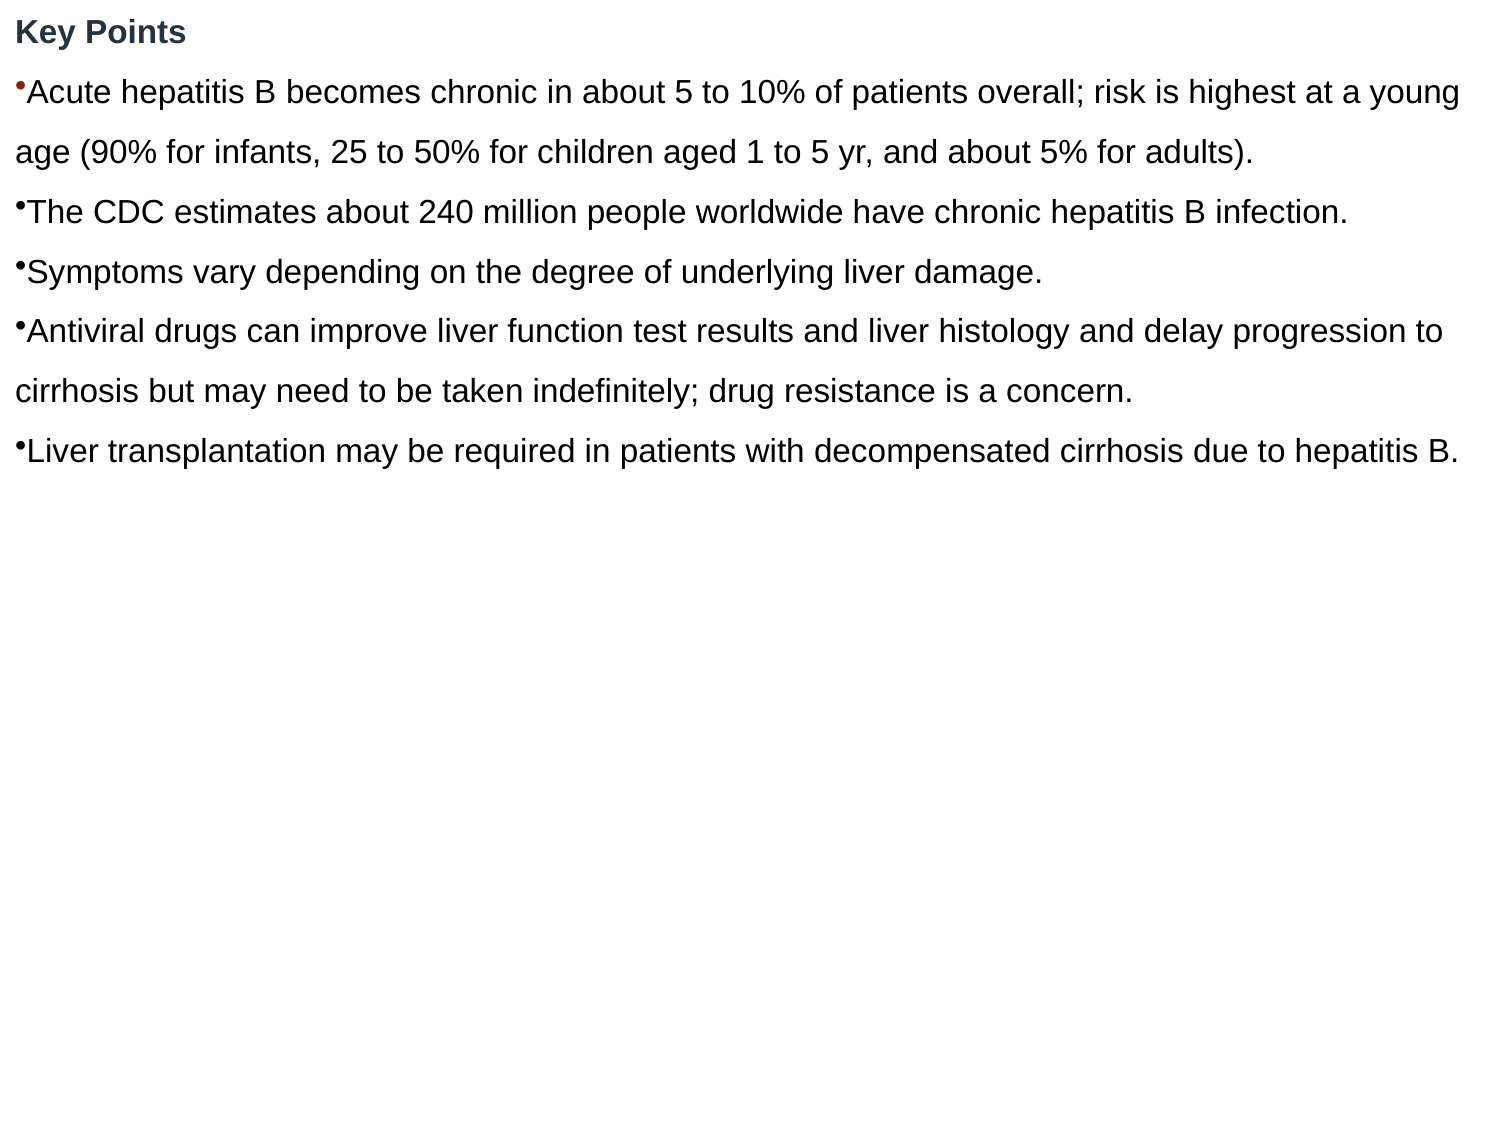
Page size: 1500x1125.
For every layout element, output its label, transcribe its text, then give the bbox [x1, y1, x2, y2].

text_box Key Points Acute hepatitis B becomes chronic in about 5 to 10% of patients overall; risk is highest at a young age (90% for infants, 25 to 50% for children aged 1 to 5 yr, and about 5% for adults). The CDC estimates about 240 million people worldwide have chronic hepatitis B infection. Symptoms vary depending on the degree of underlying liver damage. Antiviral drugs can improve liver function test results and liver histology and delay progression to cirrhosis but may need to be taken indefinitely; drug resistance is a concern. Liver transplantation may be required in patients with decompensated cirrhosis due to hepatitis B. [0, 2, 1500, 477]
